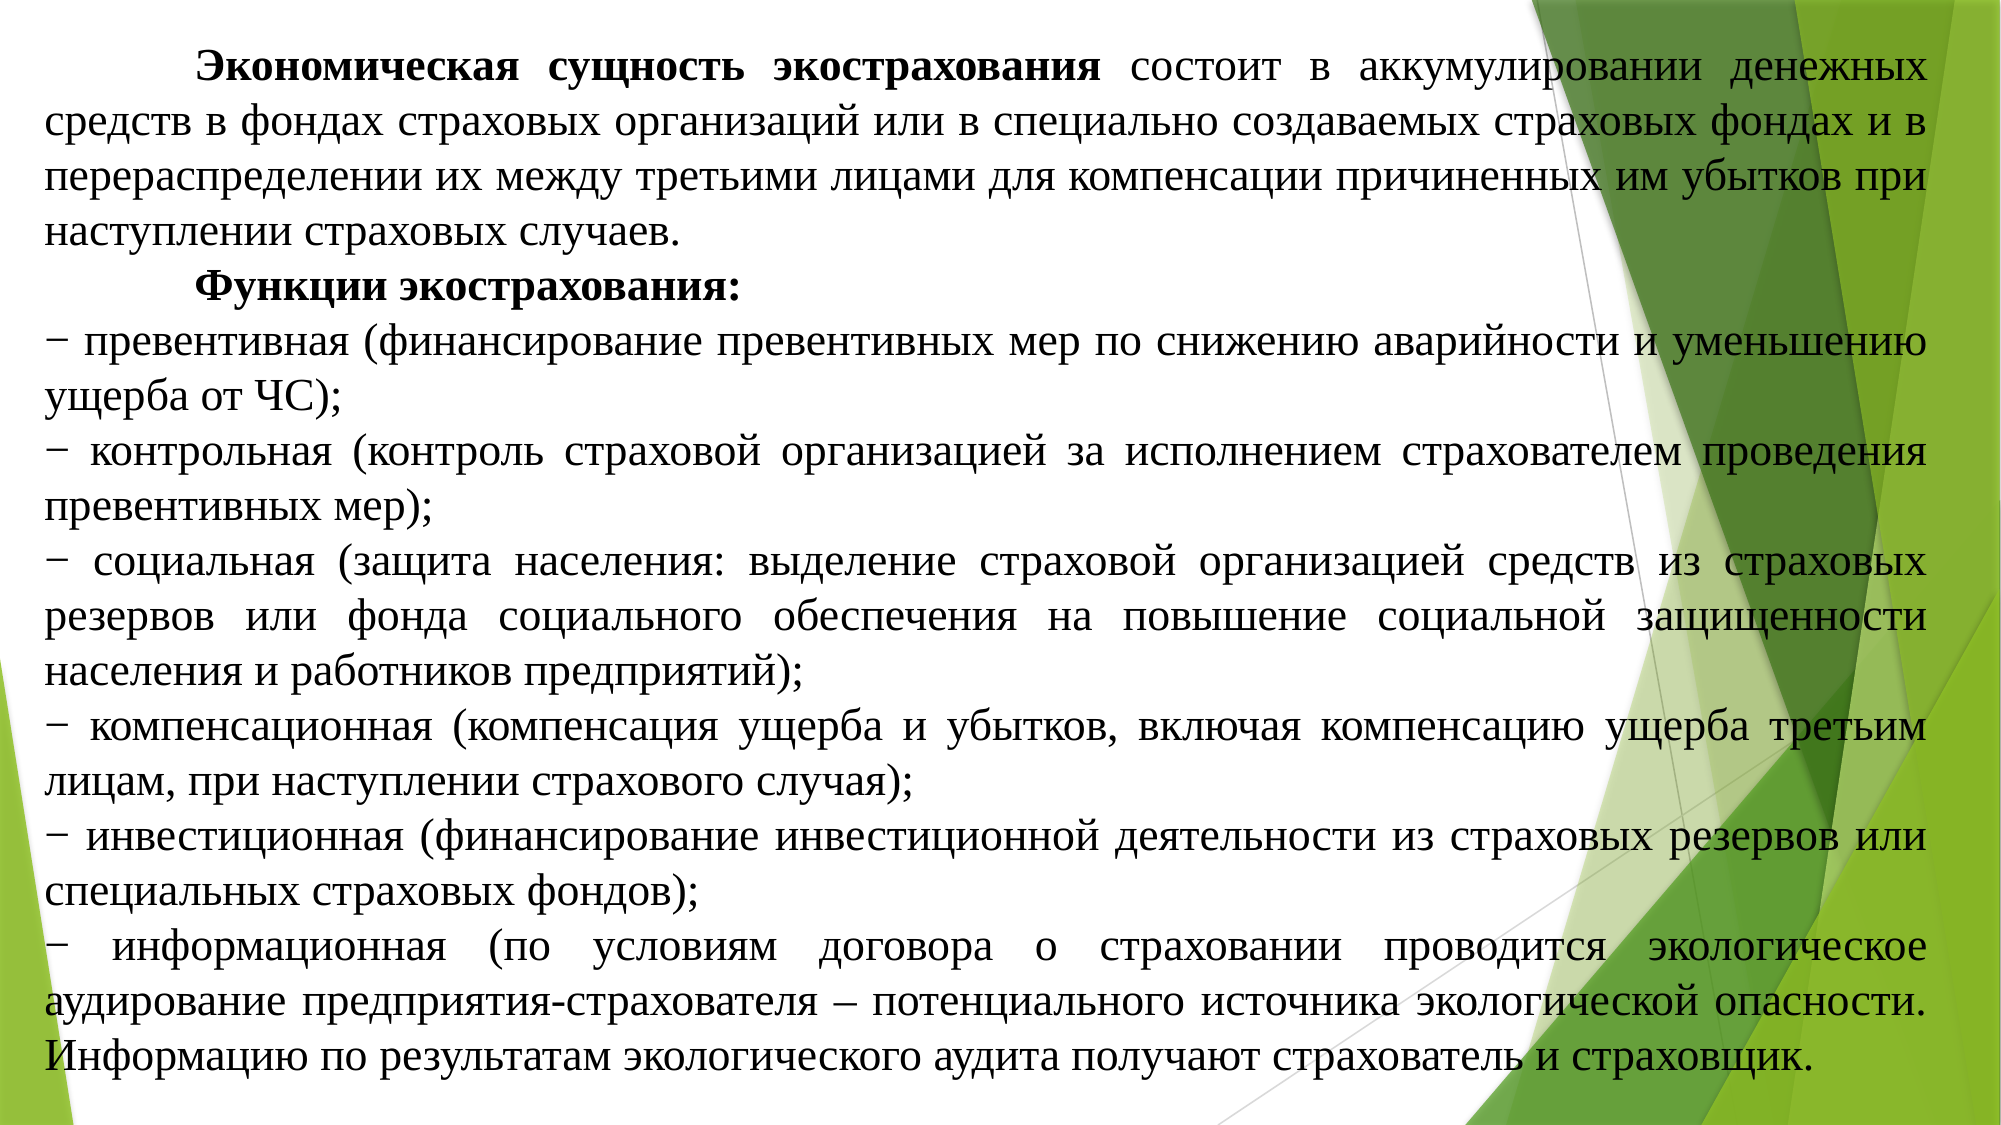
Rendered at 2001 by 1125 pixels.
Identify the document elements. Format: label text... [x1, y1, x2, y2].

text_box Экономическая сущность экострахования состоит в аккумулировании денежных средств в фондах страховых организаций или в специально создаваемых страховых фондах и в перераспределении их между третьими лицами для компенсации причиненных им убытков при наступлении страховых случаев. Функции экострахования: − превентивная (финансирование превентивных мер по снижению аварийности и уменьшению ущерба от ЧС); − контрольная (контроль страховой организацией за исполнением страхователем проведения превентивных мер); − социальная (защита населения: выделение страховой организацией средств из страховых резервов или фонда социального обеспечения на повышение социальной защищенности населения и работников предприятий); − компенсационная (компенсация ущерба и убытков, включая компенсацию ущерба третьим лицам, при наступлении страхового случая); − инвестиционная (финансирование инвестиционной деятельности из страховых резервов или специальных страховых фондов); − информационная (по условиям договора о страховании проводится экологическое аудирование предприятия-страхователя – потенциального источника экологической опасности. Информацию по результатам экологического аудита получают страхователь и страховщик. [29, 27, 1944, 1087]
